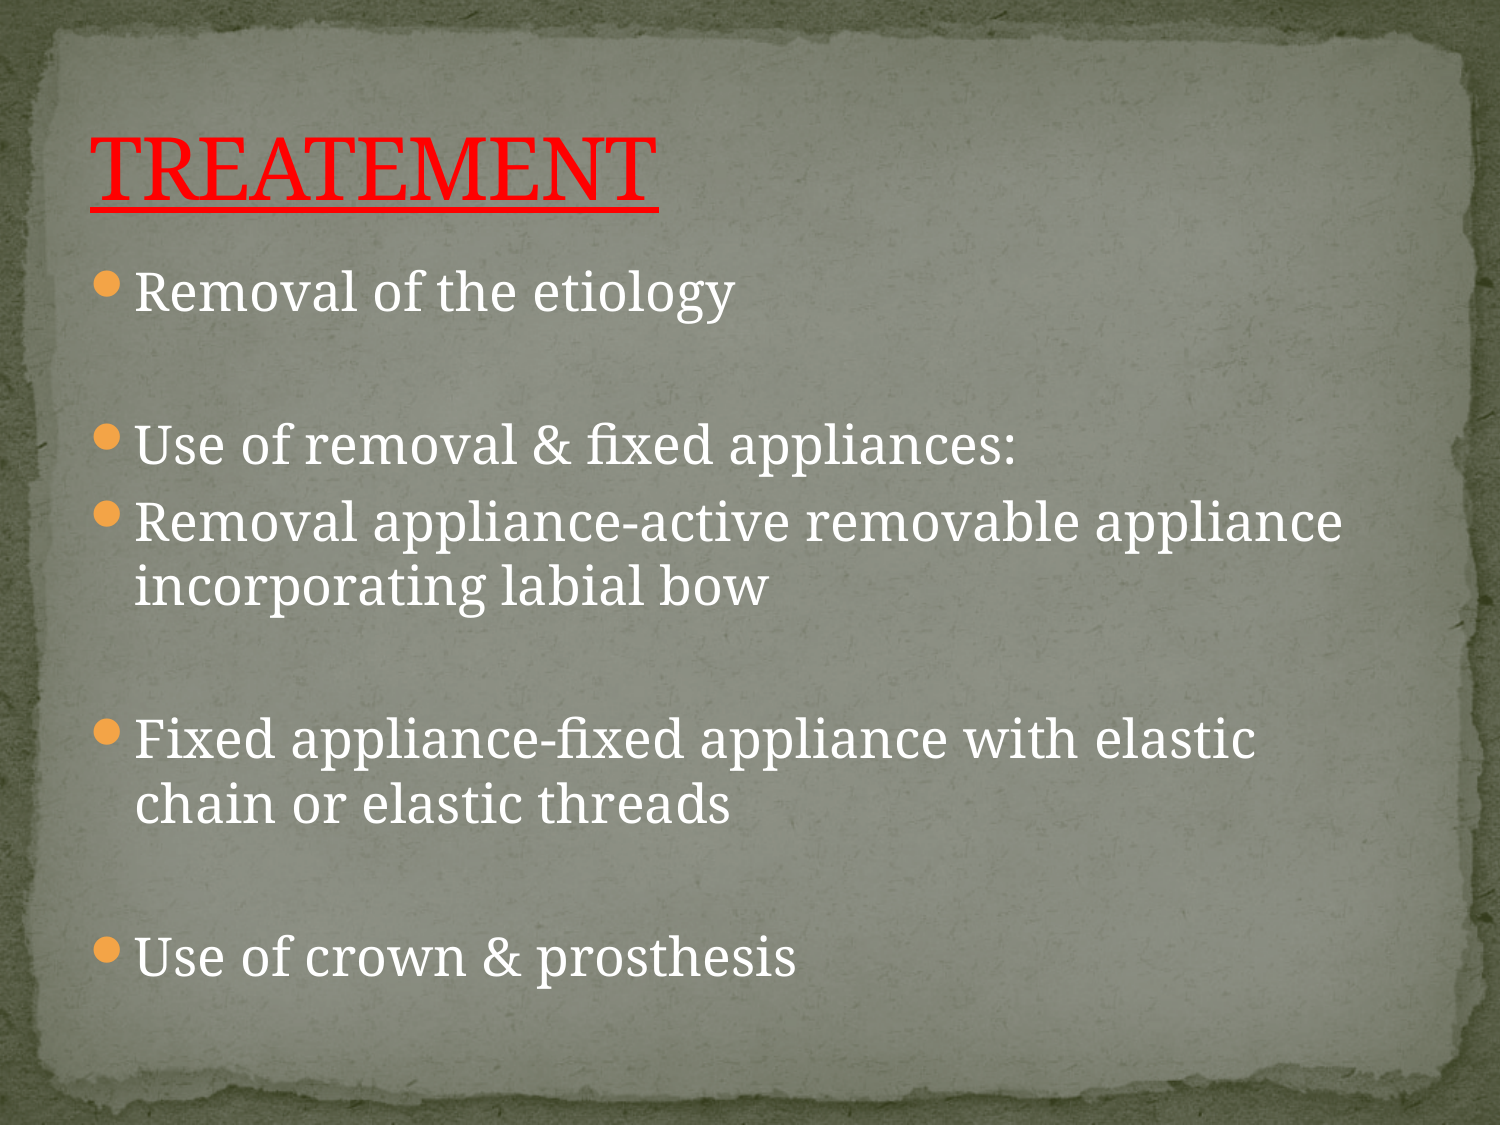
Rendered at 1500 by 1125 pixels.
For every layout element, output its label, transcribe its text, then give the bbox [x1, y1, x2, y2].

list Removal of the etiology Use of removal & fixed appliances: Removal appliance-active removable appliance incorporating labial bow Fixed appliance-fixed appliance with elastic chain or elastic threads Use of crown & prosthesis [75, 249, 1425, 1000]
title TREATEMENT [74, 24, 1425, 225]
